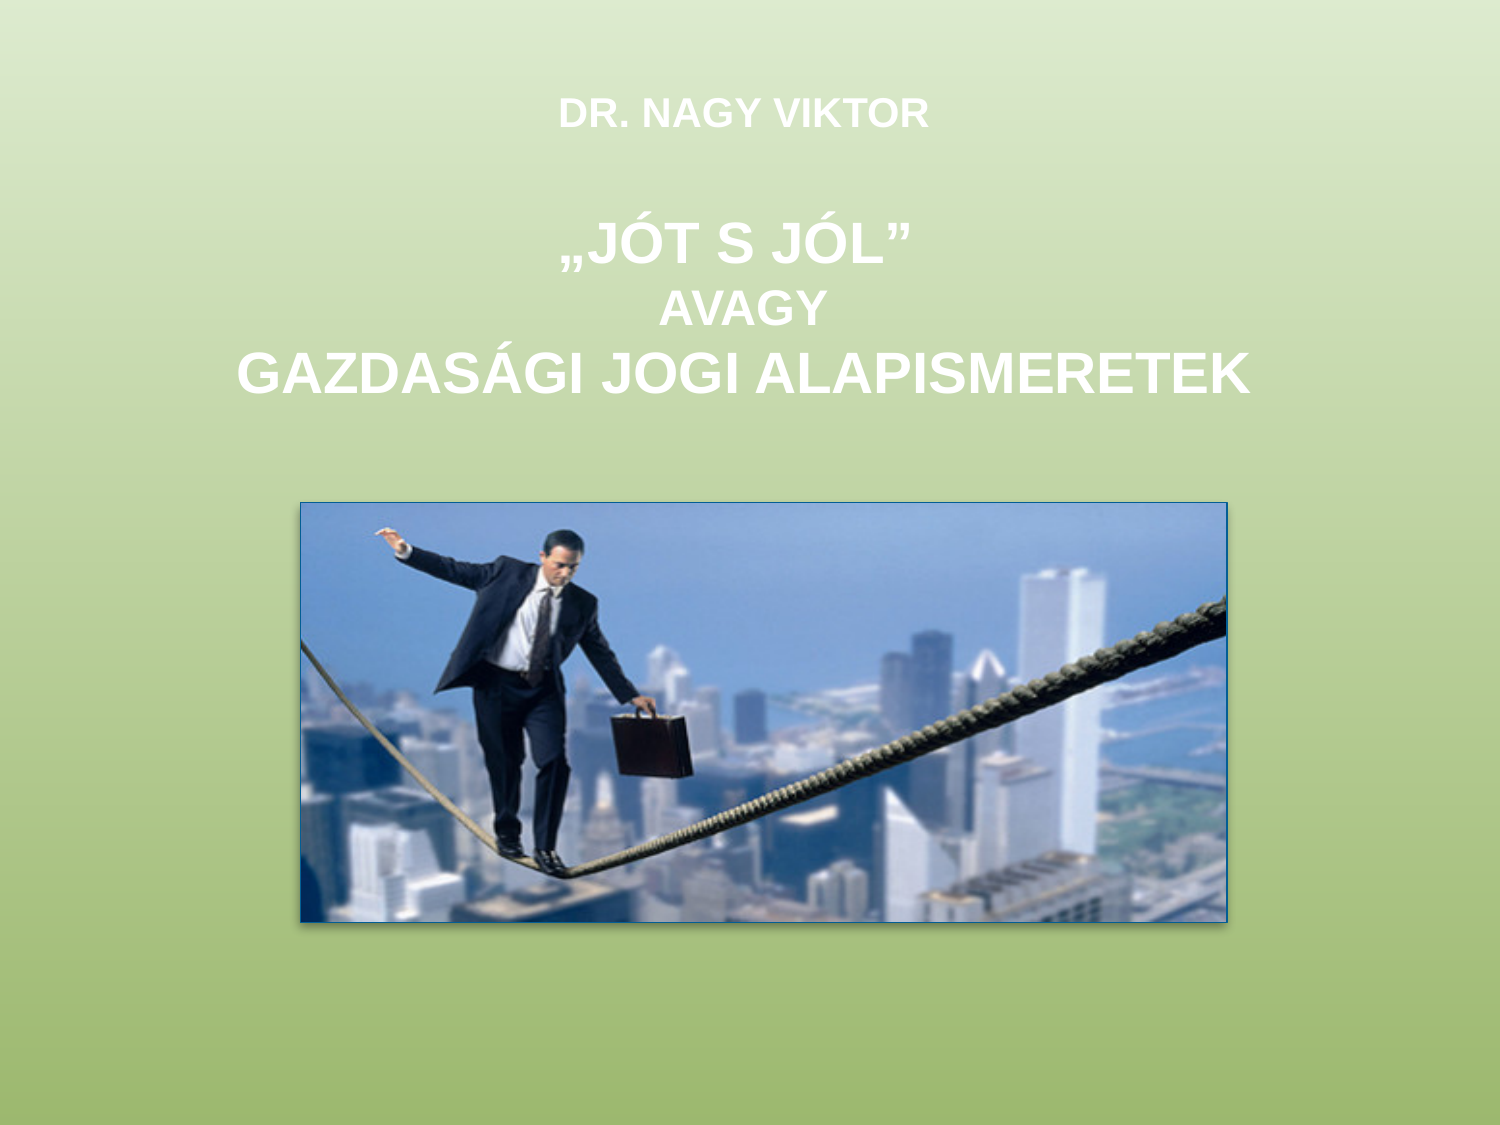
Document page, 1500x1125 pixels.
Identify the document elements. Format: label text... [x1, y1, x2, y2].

title Dr. Nagy viktor „Jót s jól” avagy gazdasági jogi alapismeretek [171, 78, 1317, 681]
picture [300, 503, 1227, 922]
